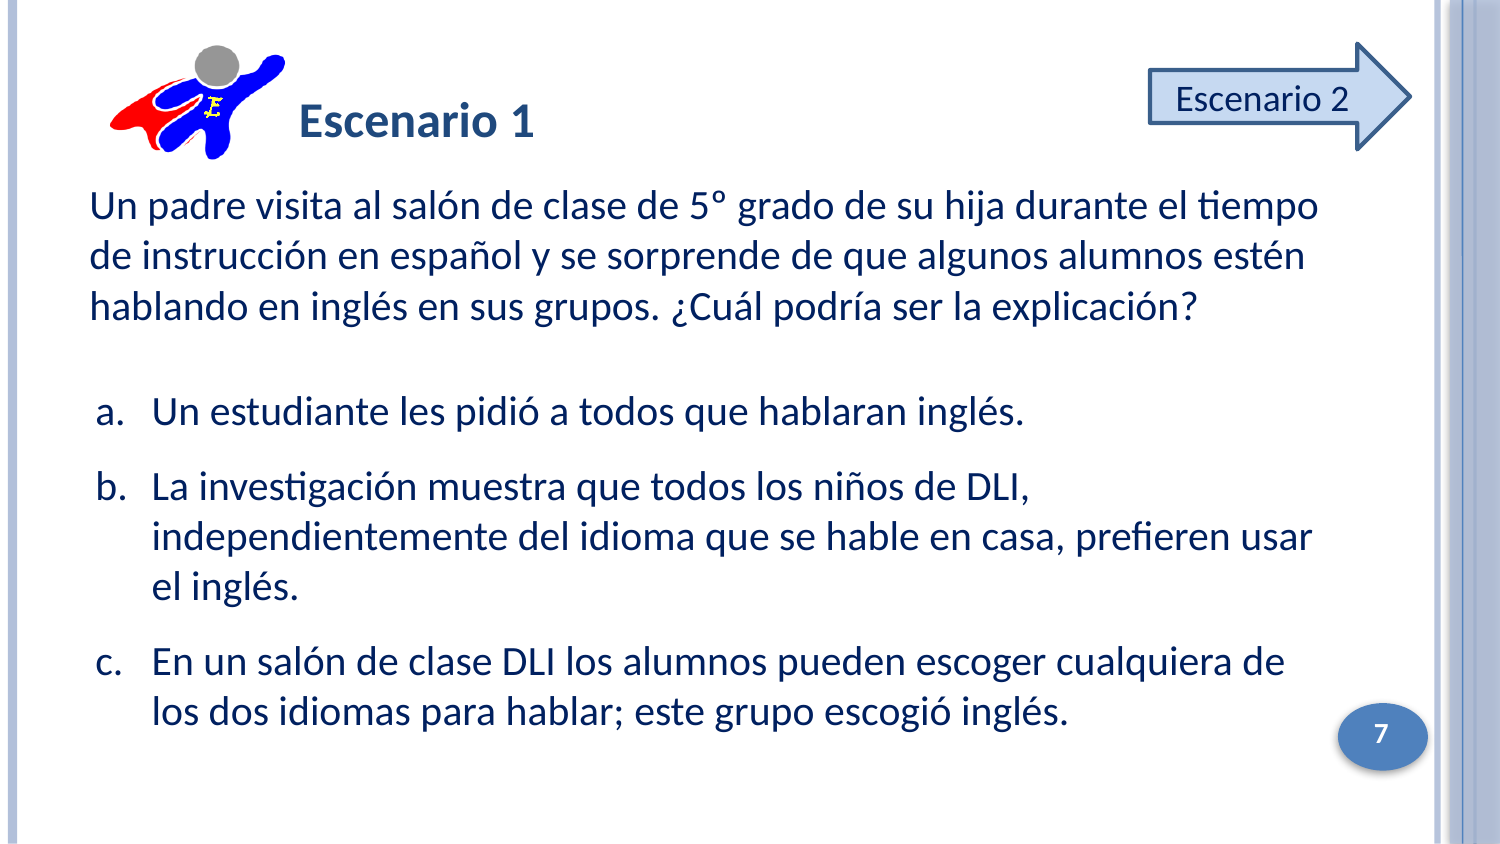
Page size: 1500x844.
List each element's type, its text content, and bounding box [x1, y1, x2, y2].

text_box Escenario 1 [293, 80, 550, 155]
text_box Un padre visita al salón de clase de 5º grado de su hija durante el tiempo de instrucción en español y se sorprende de que algunos alumnos estén hablando en inglés en sus grupos. ¿Cuál podría ser la explicación? [74, 170, 1368, 336]
text_box Un estudiante les pidió a todos que hablaran inglés. La investigación muestra que todos los niños de DLI, independientemente del idioma que se hable en casa, prefieren usar el inglés. En un salón de clase DLI los alumnos pueden escoger cualquiera de los dos idiomas para hablar; este grupo escogió inglés. [80, 376, 1355, 791]
slide_number 7 [1355, 709, 1413, 755]
text_box Escenario 2 [1147, 41, 1413, 152]
picture [108, 43, 288, 161]
text_box [37, 667, 1225, 732]
